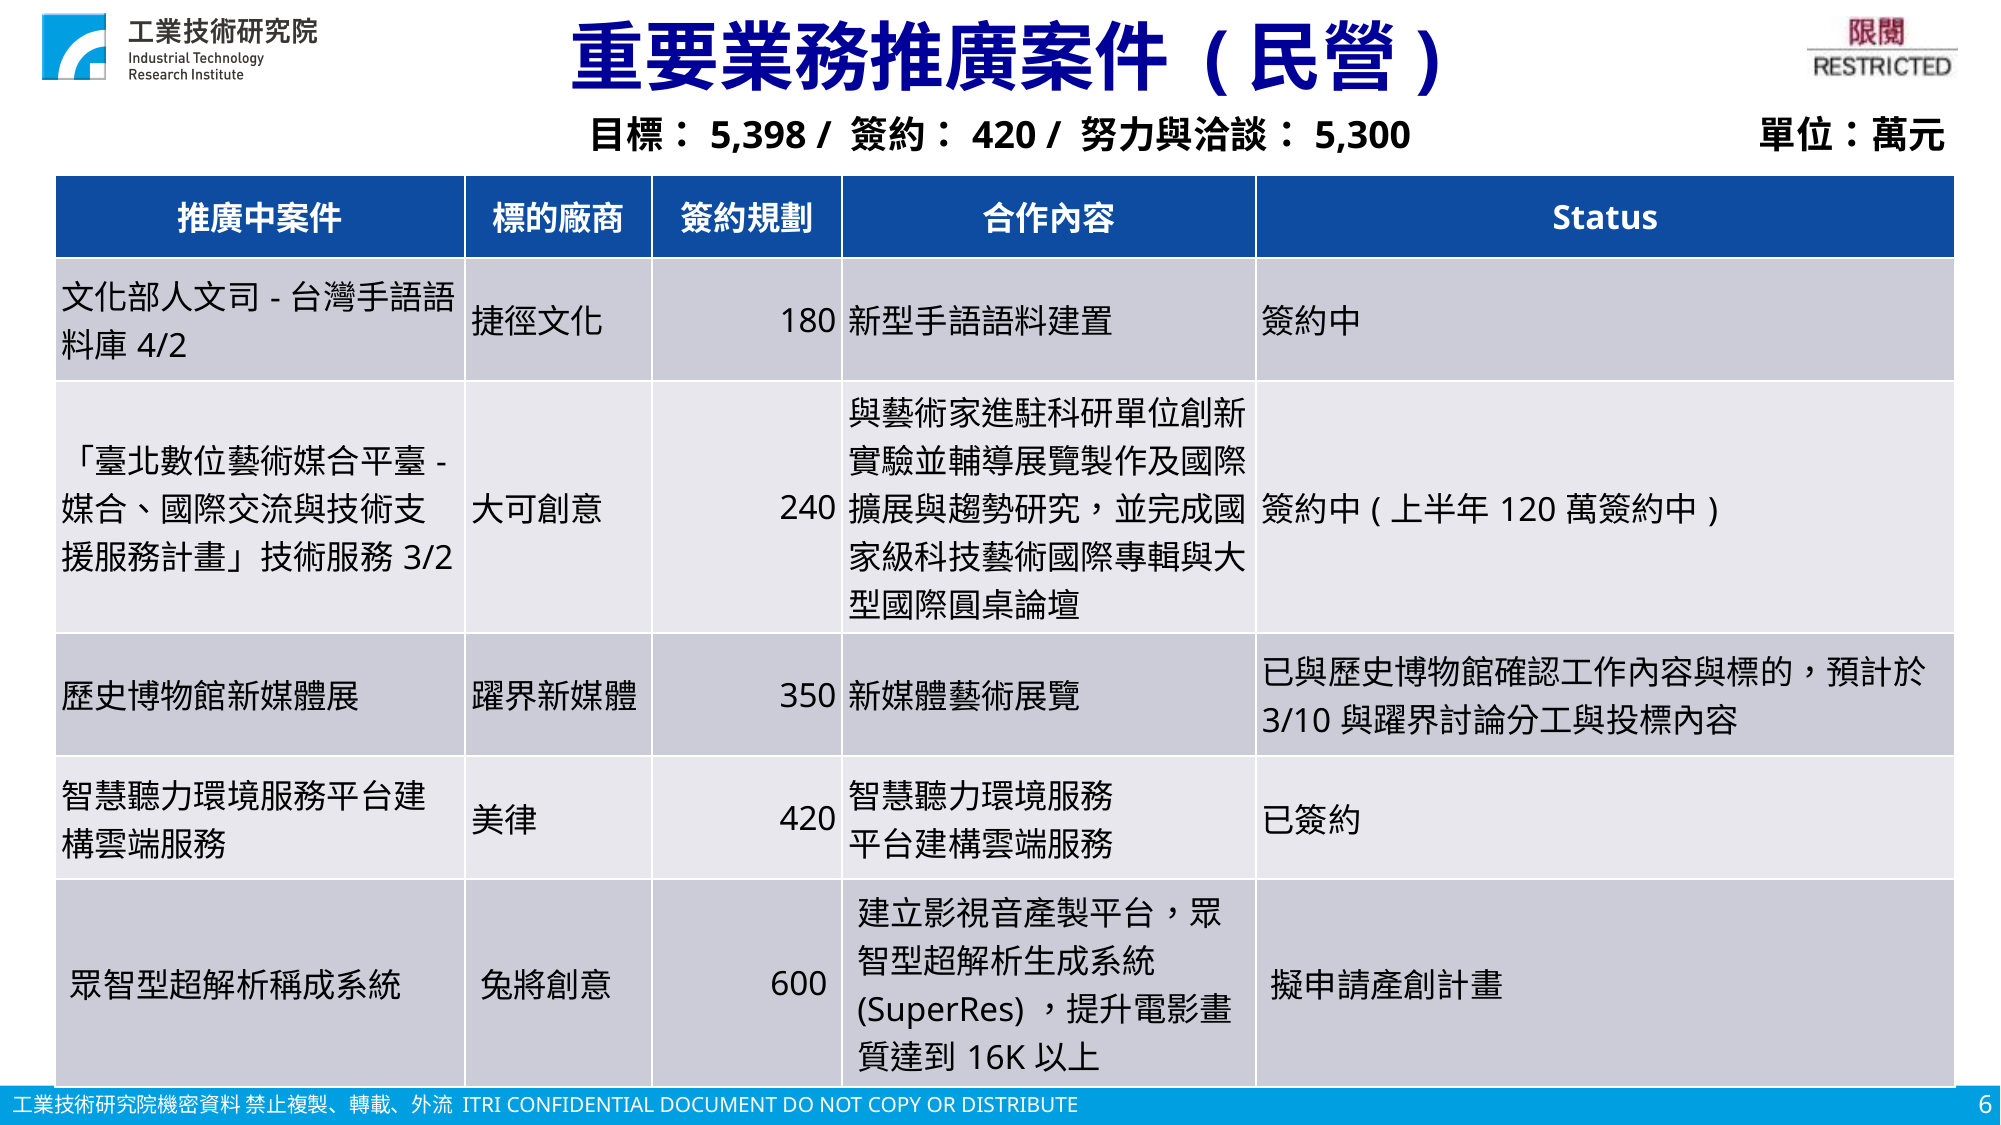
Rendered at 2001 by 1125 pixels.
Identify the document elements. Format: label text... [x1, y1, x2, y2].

title 重要業務推廣案件 (民營) [318, 1, 1693, 130]
table_cell 歷史博物館新媒體展 [56, 634, 464, 755]
table_cell 240 [653, 382, 841, 632]
table_cell 建立影視音產製平台，眾智型超解析生成系統(SuperRes)，提升電影畫質達到16K以上​ [843, 880, 1255, 1086]
table_cell 已簽約 [1257, 757, 1954, 878]
picture [1807, 16, 1958, 80]
table_cell 已與歷史博物館確認工作內容與標的，預計於3/10與躍界討論分工與投標內容 [1257, 634, 1954, 755]
table_header 標的廠商 [466, 176, 651, 257]
table_header Status [1257, 176, 1954, 257]
text_box 單位：萬元 [1751, 103, 1955, 163]
table_cell 捷徑文化 [466, 259, 651, 380]
table_cell 眾智型超解析稱成系統​ [56, 880, 464, 1086]
table_cell 420 [653, 757, 841, 878]
table_cell 智慧聽力環境服務 平台建構雲端服務 [843, 757, 1255, 878]
table_cell 與藝術家進駐科研單位創新實驗並輔導展覽製作及國際擴展與趨勢研究，並完成國家級科技藝術國際專輯與大型國際圓桌論壇 [843, 382, 1255, 632]
table_cell 600 [653, 880, 841, 1086]
table_cell 180 [653, 259, 841, 380]
table_cell 簽約中 [1257, 259, 1954, 380]
text_box 目標：5,398 / 簽約：420 / 努力與洽談：5,300 [580, 103, 1419, 163]
table_cell 擬申請產創計畫​ [1257, 880, 1954, 1086]
table_cell 「臺北數位藝術媒合平臺-媒合、國際交流與技術支援服務計畫」技術服務3/2 [56, 382, 464, 632]
table_cell 美律 [466, 757, 651, 878]
table_cell 智慧聽力環境服務平台建構雲端服務 [56, 757, 464, 878]
table_cell 新媒體藝術展覽 [843, 634, 1255, 755]
table_cell 文化部人文司-台灣手語語料庫4/2 [56, 259, 464, 380]
table_header 推廣中案件 [56, 176, 464, 257]
table_cell 350 [653, 634, 841, 755]
slide_number 6 [1954, 1082, 2000, 1125]
table_header 合作內容 [843, 176, 1255, 257]
table_cell 新型手語語料建置 [843, 259, 1255, 380]
picture [42, 13, 317, 80]
table_cell 躍界新媒體 [466, 634, 651, 755]
table_cell 大可創意 [466, 382, 651, 632]
table_cell 兔將創意​ [466, 880, 651, 1086]
table_header 簽約規劃 [653, 176, 841, 257]
table_cell 簽約中(上半年120萬簽約中) [1257, 382, 1954, 632]
